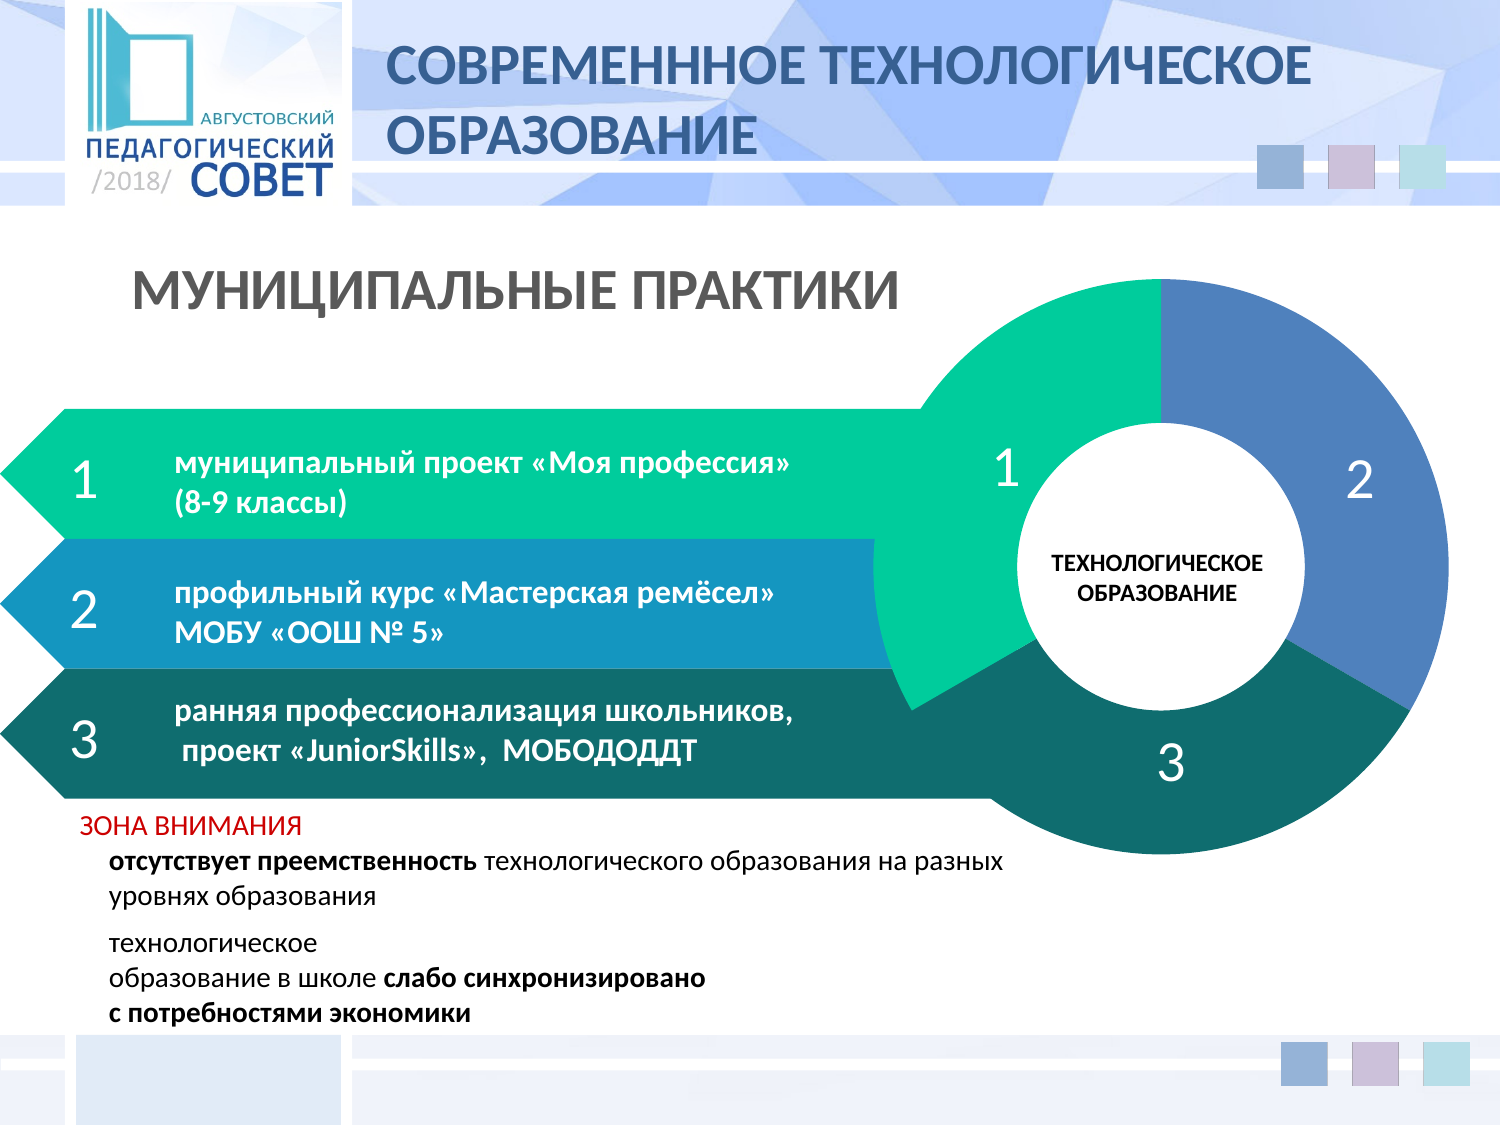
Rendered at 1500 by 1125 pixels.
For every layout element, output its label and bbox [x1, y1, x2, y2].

text_box [0, 0, 1500, 407]
picture [1281, 1042, 1470, 1087]
text_box [0, 408, 732, 799]
picture [1256, 144, 1446, 189]
chart [737, 266, 1500, 867]
text_box [0, 806, 1500, 1125]
